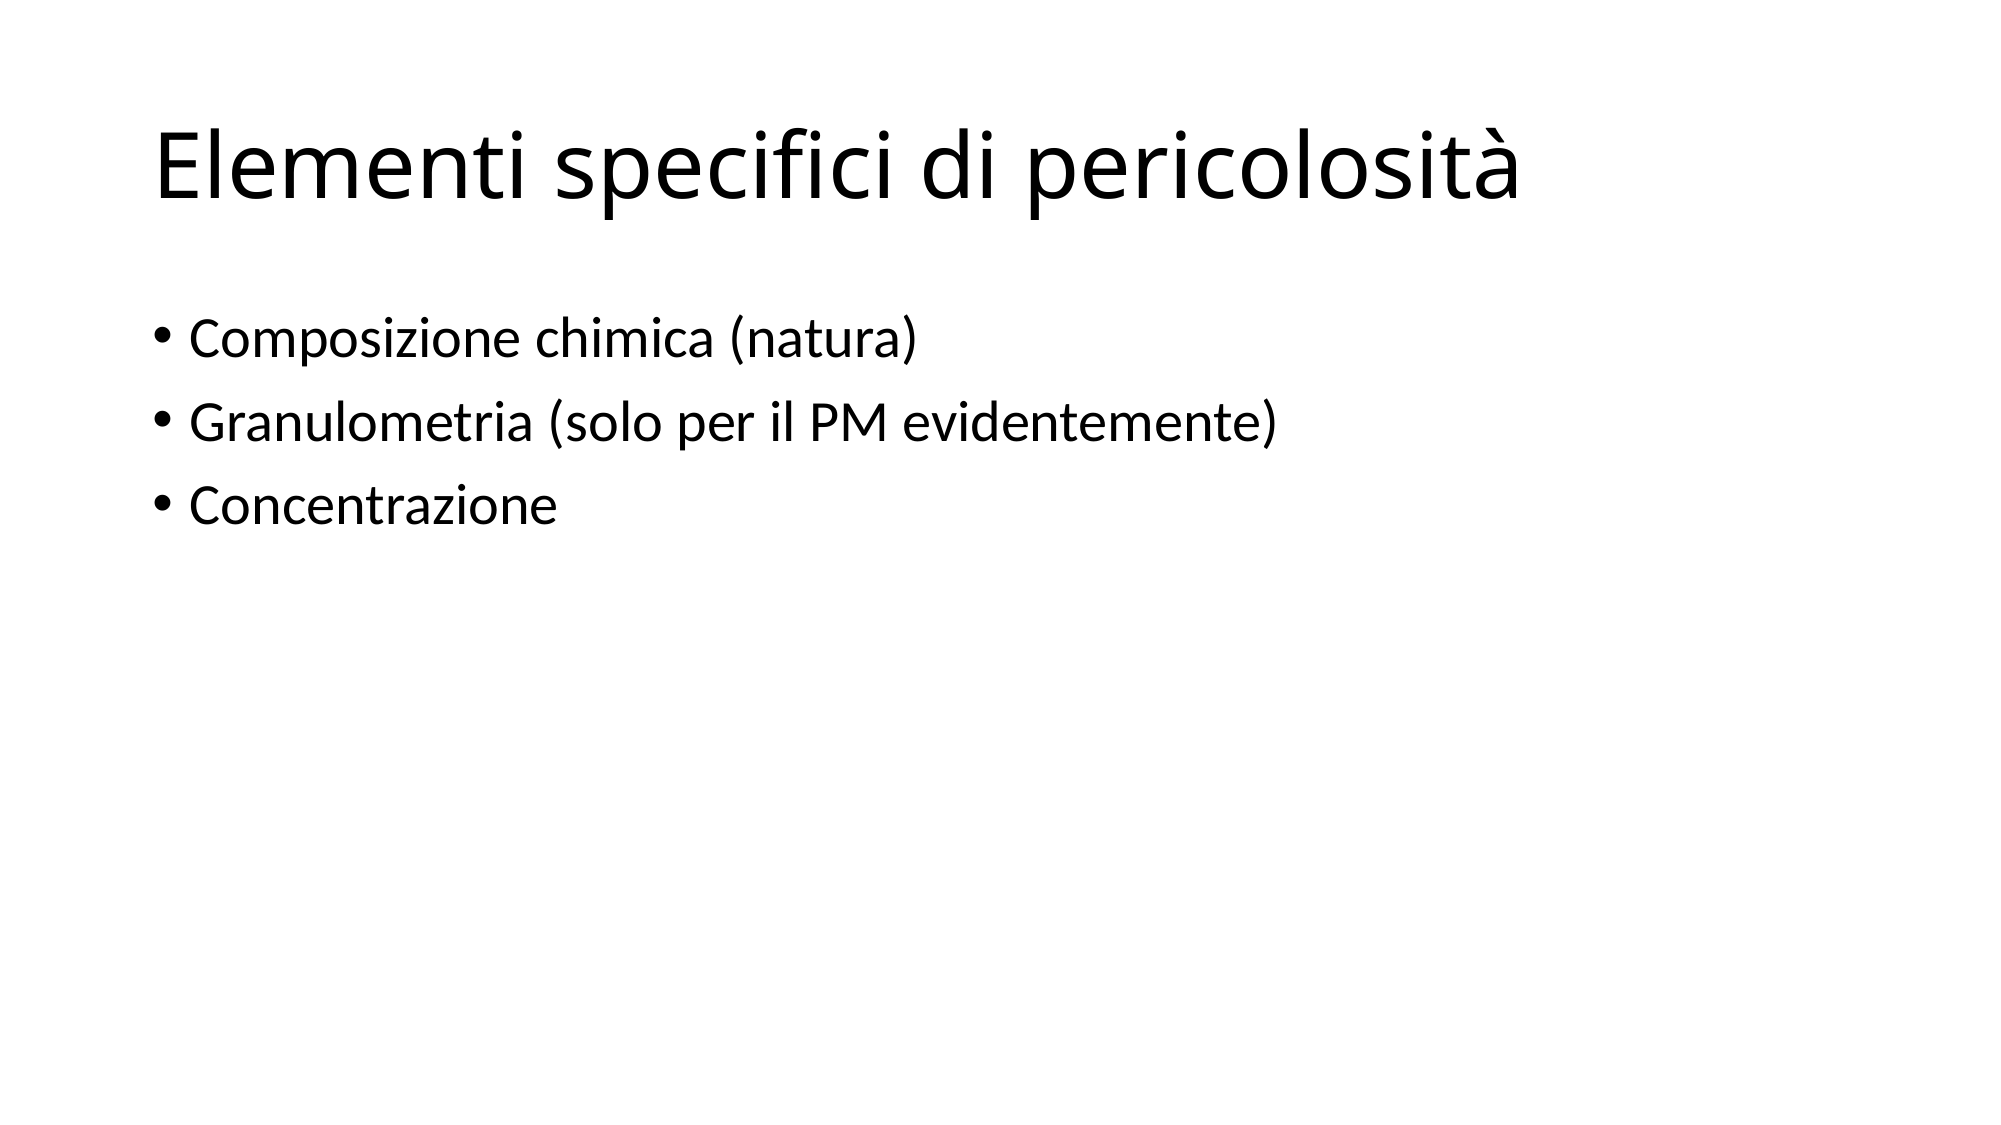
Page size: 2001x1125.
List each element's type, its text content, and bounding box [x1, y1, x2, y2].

title Elementi specifici di pericolosità [137, 59, 1863, 278]
list Composizione chimica (natura) Granulometria (solo per il PM evidentemente) Concentrazione [137, 299, 1863, 1014]
